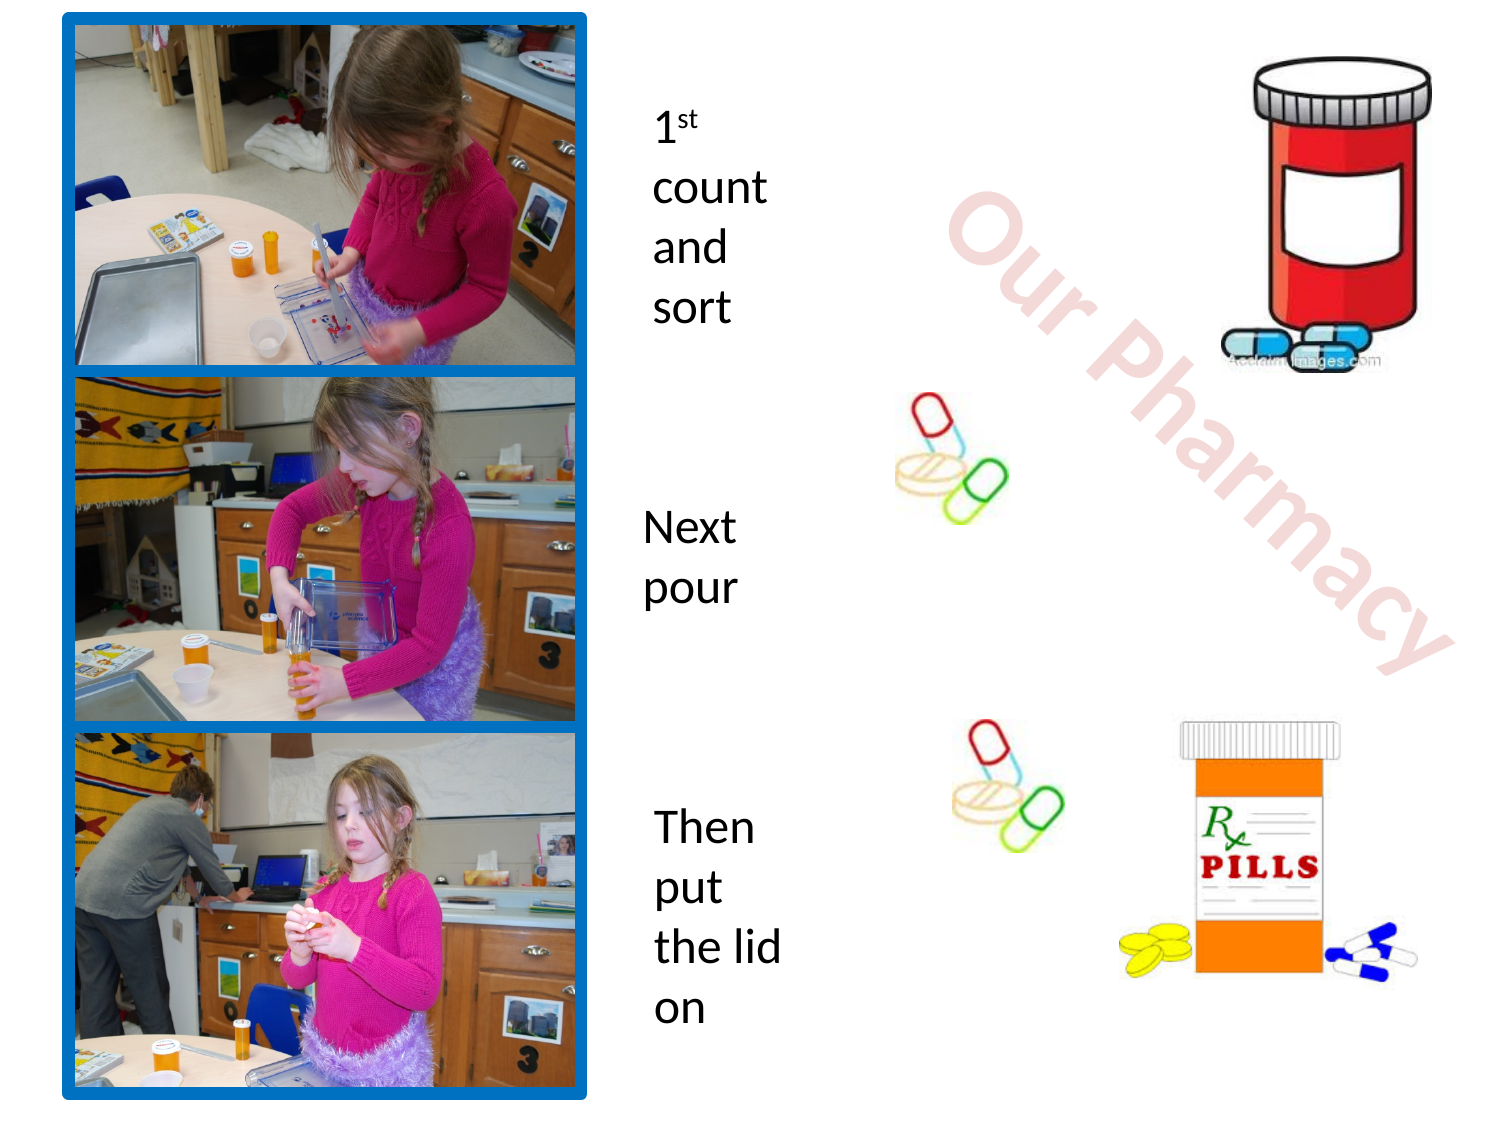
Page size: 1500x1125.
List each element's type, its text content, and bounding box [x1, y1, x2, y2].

text_box 1st count and sort [637, 85, 813, 341]
picture [1221, 56, 1432, 373]
picture [1119, 703, 1419, 1003]
text_box Then put the lid on [639, 786, 802, 1041]
picture [951, 719, 1065, 854]
text_box Next pour [627, 485, 791, 621]
picture [895, 391, 1009, 526]
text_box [74, 24, 576, 1088]
text_box Our Pharmacy [902, 131, 1500, 704]
